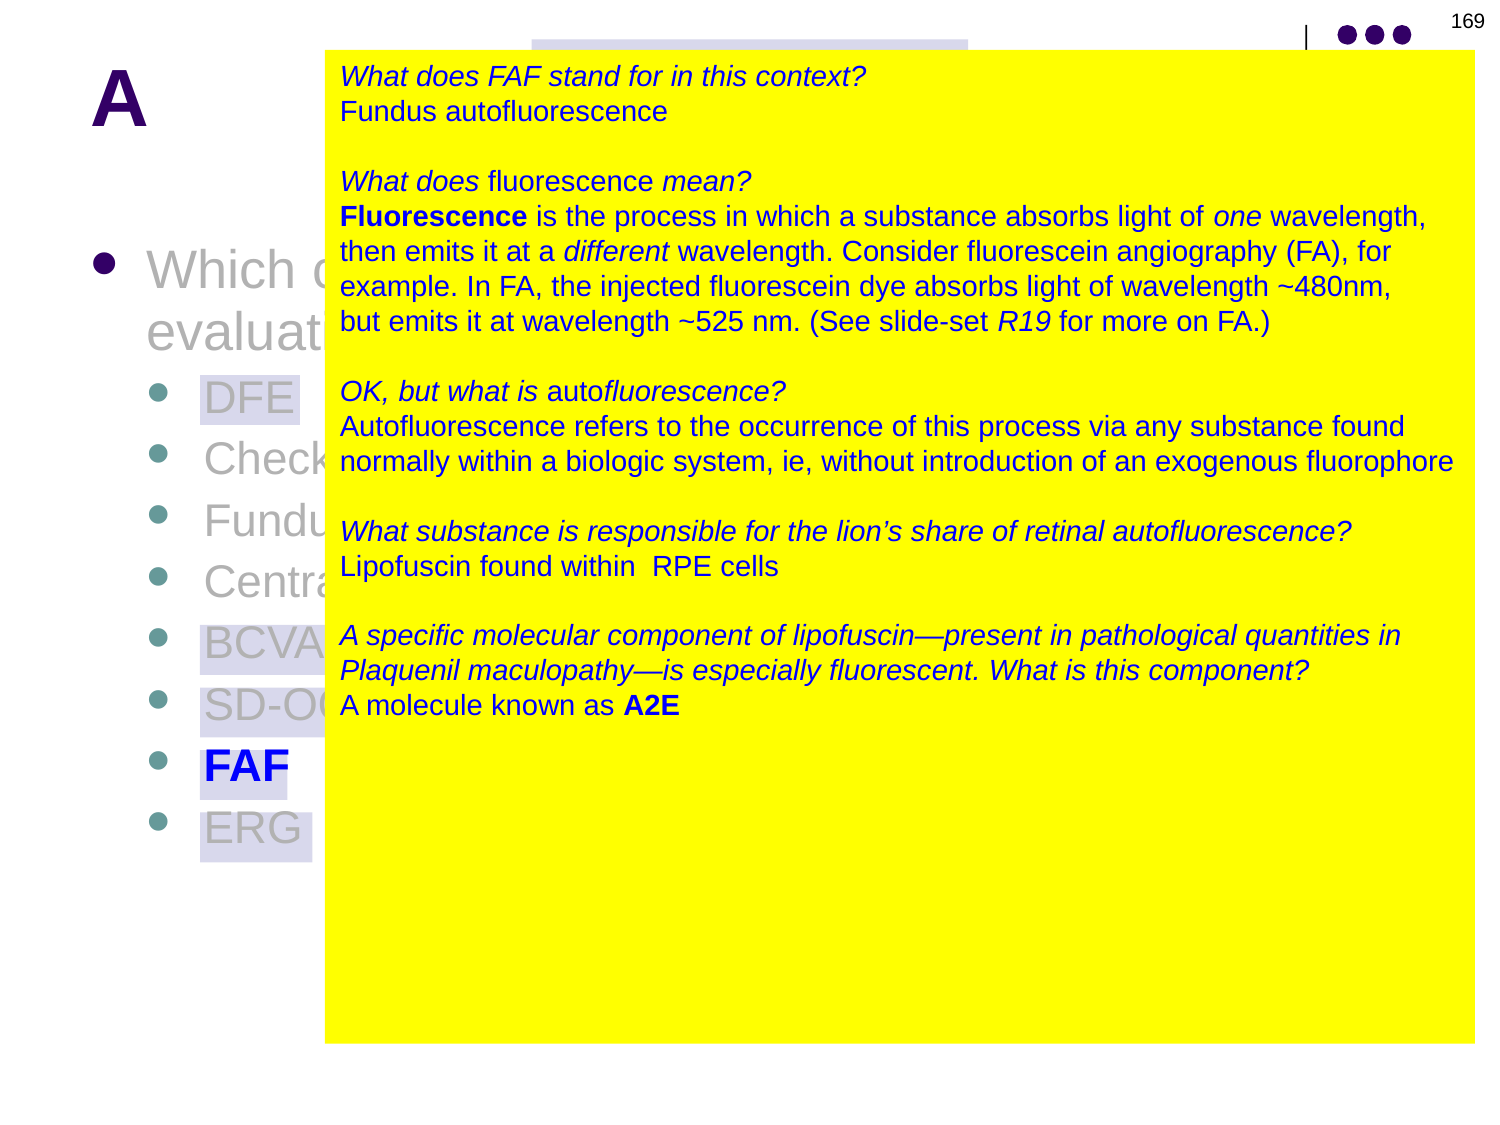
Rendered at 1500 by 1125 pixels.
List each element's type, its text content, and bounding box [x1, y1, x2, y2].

title A [75, 20, 1149, 150]
text_box 169 [1149, 0, 1500, 75]
text_box Plaquenil Maculopathy [531, 39, 969, 49]
text_box What does FAF stand for in this context? Fundus autofluorescence What does fluorescence mean? Fluorescence is the process in which a substance absorbs light of one wavelength, then emits it at a different wavelength. Consider fluorescein angiography (FA), for example. In FA, the injected fluorescein dye absorbs light of wavelength ~480nm, but emits it at wavelength ~525 nm. (See slide-set R19 for more on FA.) OK, but what is autofluorescence? Autofluorescence refers to the occurrence of this process via any substance found normally within a biologic system, ie, without introduction of an exogenous fluorophore What substance is responsible for the lion’s share of retinal autofluorescence? Lipofuscin found within RPE cells A specific molecular component of lipofuscin—present in pathological quantities in Plaquenil maculopathy—is especially fluorescent. What is this component? A molecule known as A2E In addition to being extra fluorescent, A2E has another property that makes it critical to the pathogenesis of Plaquenil maculopathy. What is this property? It is toxic to RPE cells Pulling it all together: How does FAF aid in screening for Plaquenil maculopathy? In early Plaquenil maculopathy, as excess A2E accumulates within the parafoveal RPE, this area will appear hyperfluorescent on FAF. Thus, such hyperfluorescence in a Plaquenil pt evidences early maculopathy, and should prompt cessation of the drug. [324, 49, 1475, 1044]
list Which clinical maneuvers/tests are useful in evaluating patients re Plaquenil maculopathy? DFE Check the cornea for verticillata Fundus photographs Central visual field testing BCVA assessment SD-OCT FAF ERG [75, 231, 324, 1013]
